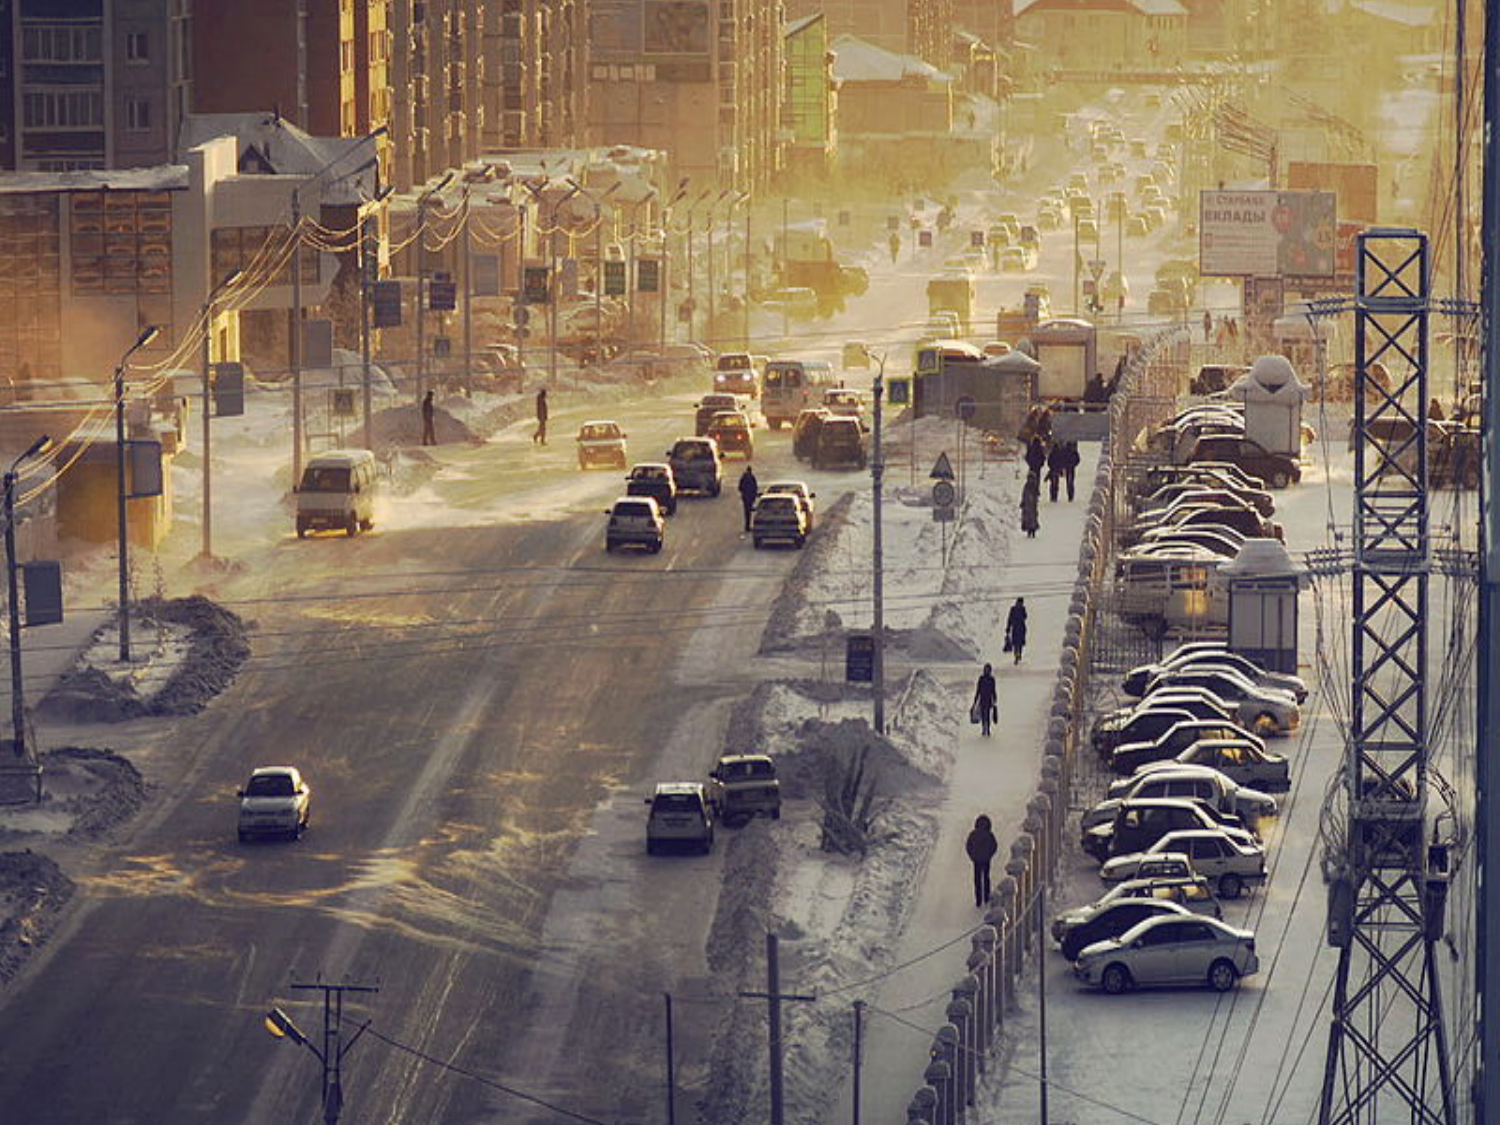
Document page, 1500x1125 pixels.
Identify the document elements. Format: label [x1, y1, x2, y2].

list [0, 0, 1500, 1125]
